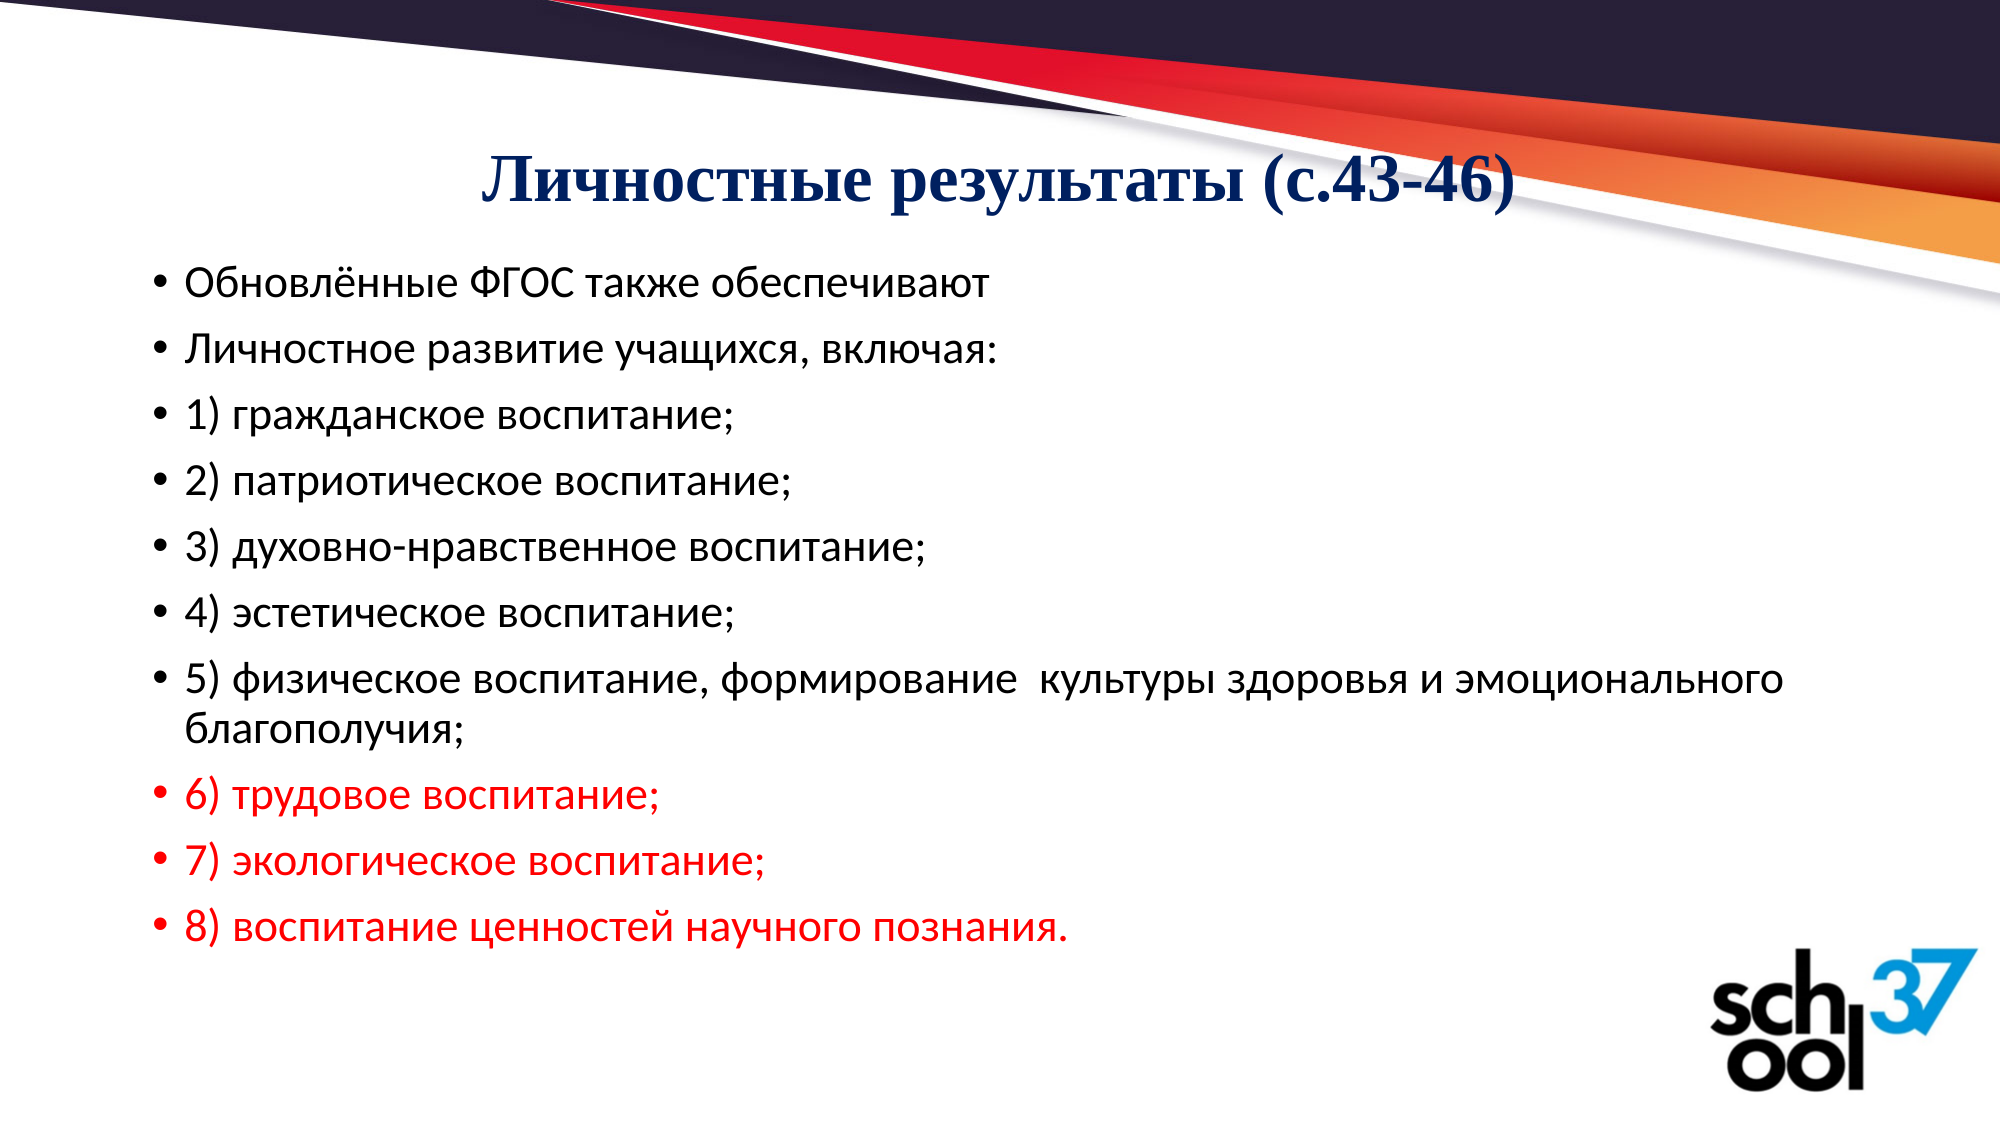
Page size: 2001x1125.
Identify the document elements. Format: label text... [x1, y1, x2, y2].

title Личностные результаты (с.43-46) [137, 111, 1863, 250]
list Обновлённые ФГОС также обеспечивают Личностное развитие учащихся, включая: 1) гражданское воспитание; 2) патриотическое воспитание; 3) духовно-нравственное воспитание; 4) эстетическое воспитание; 5) физическое воспитание, формирование культуры здоровья и эмоционального благополучия; 6) трудовое воспитание; 7) экологическое воспитание; 8) воспитание ценностей научного познания. [137, 250, 1863, 965]
picture [0, 0, 2000, 1125]
